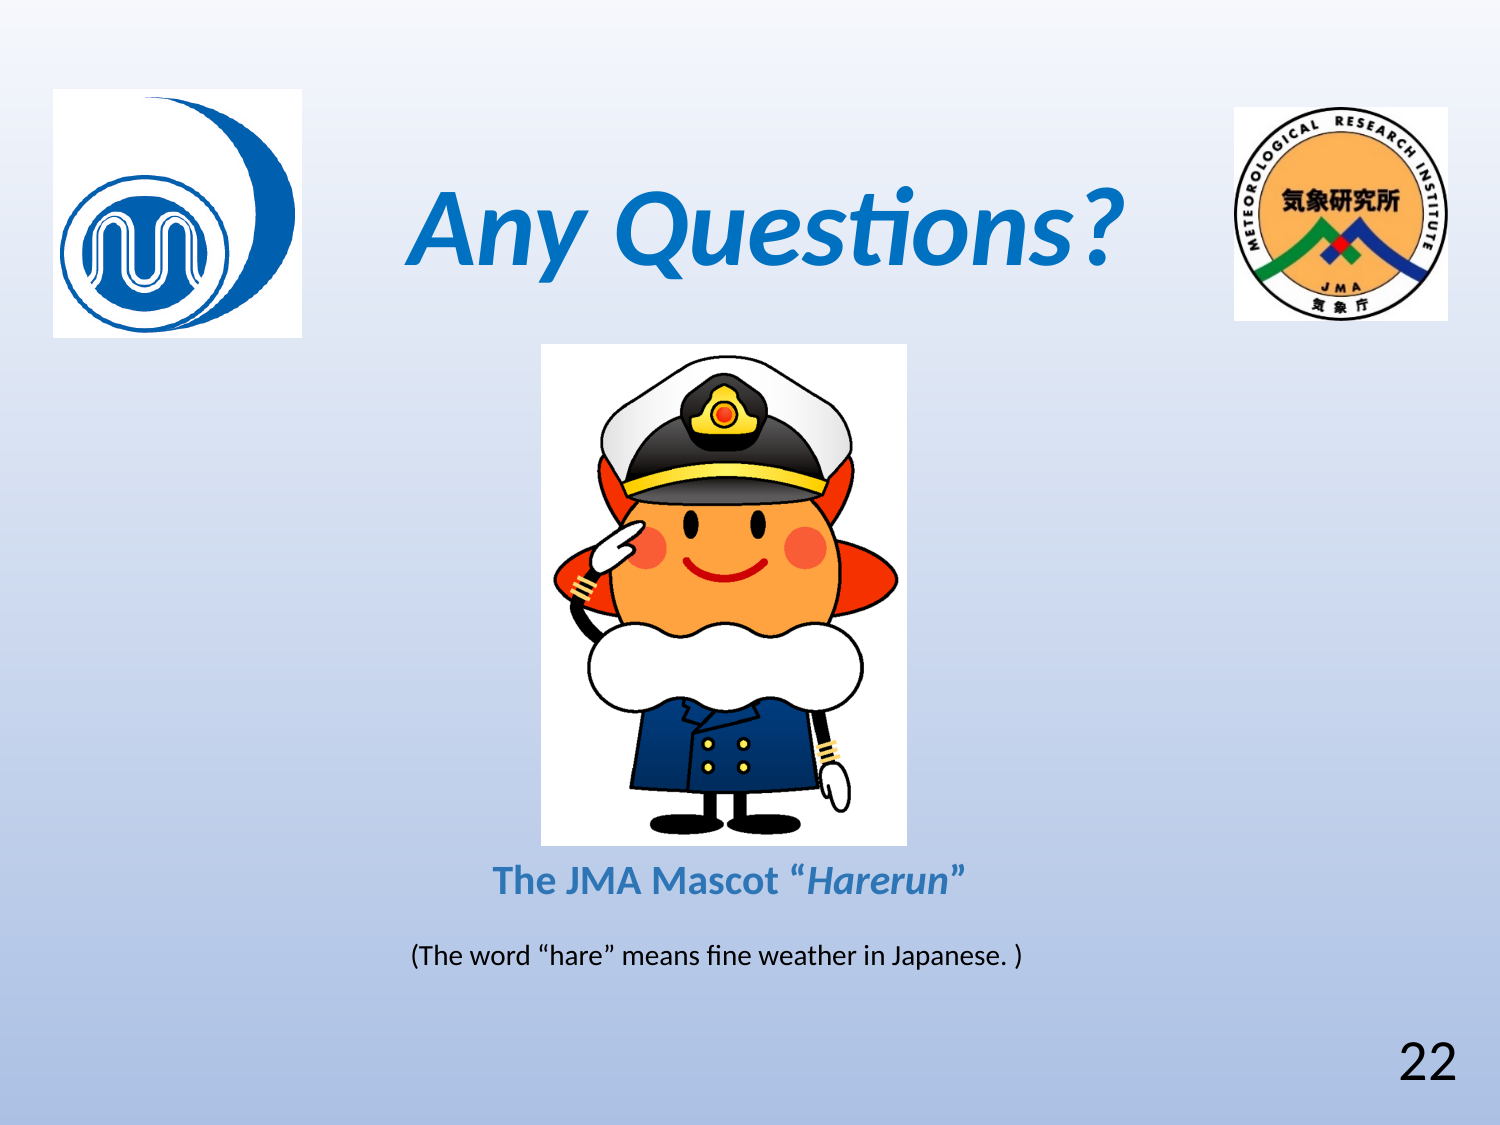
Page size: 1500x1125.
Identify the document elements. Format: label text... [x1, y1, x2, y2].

text_box Any Questions? [393, 145, 1143, 296]
text_box The JMA Mascot “Harerun” [291, 846, 1178, 911]
text_box (The word “hare” means fine weather in Japanese. ) [395, 928, 1140, 979]
picture [541, 344, 907, 846]
picture [1234, 107, 1449, 321]
picture [53, 89, 302, 338]
slide_number 22 [1135, 1027, 1473, 1088]
